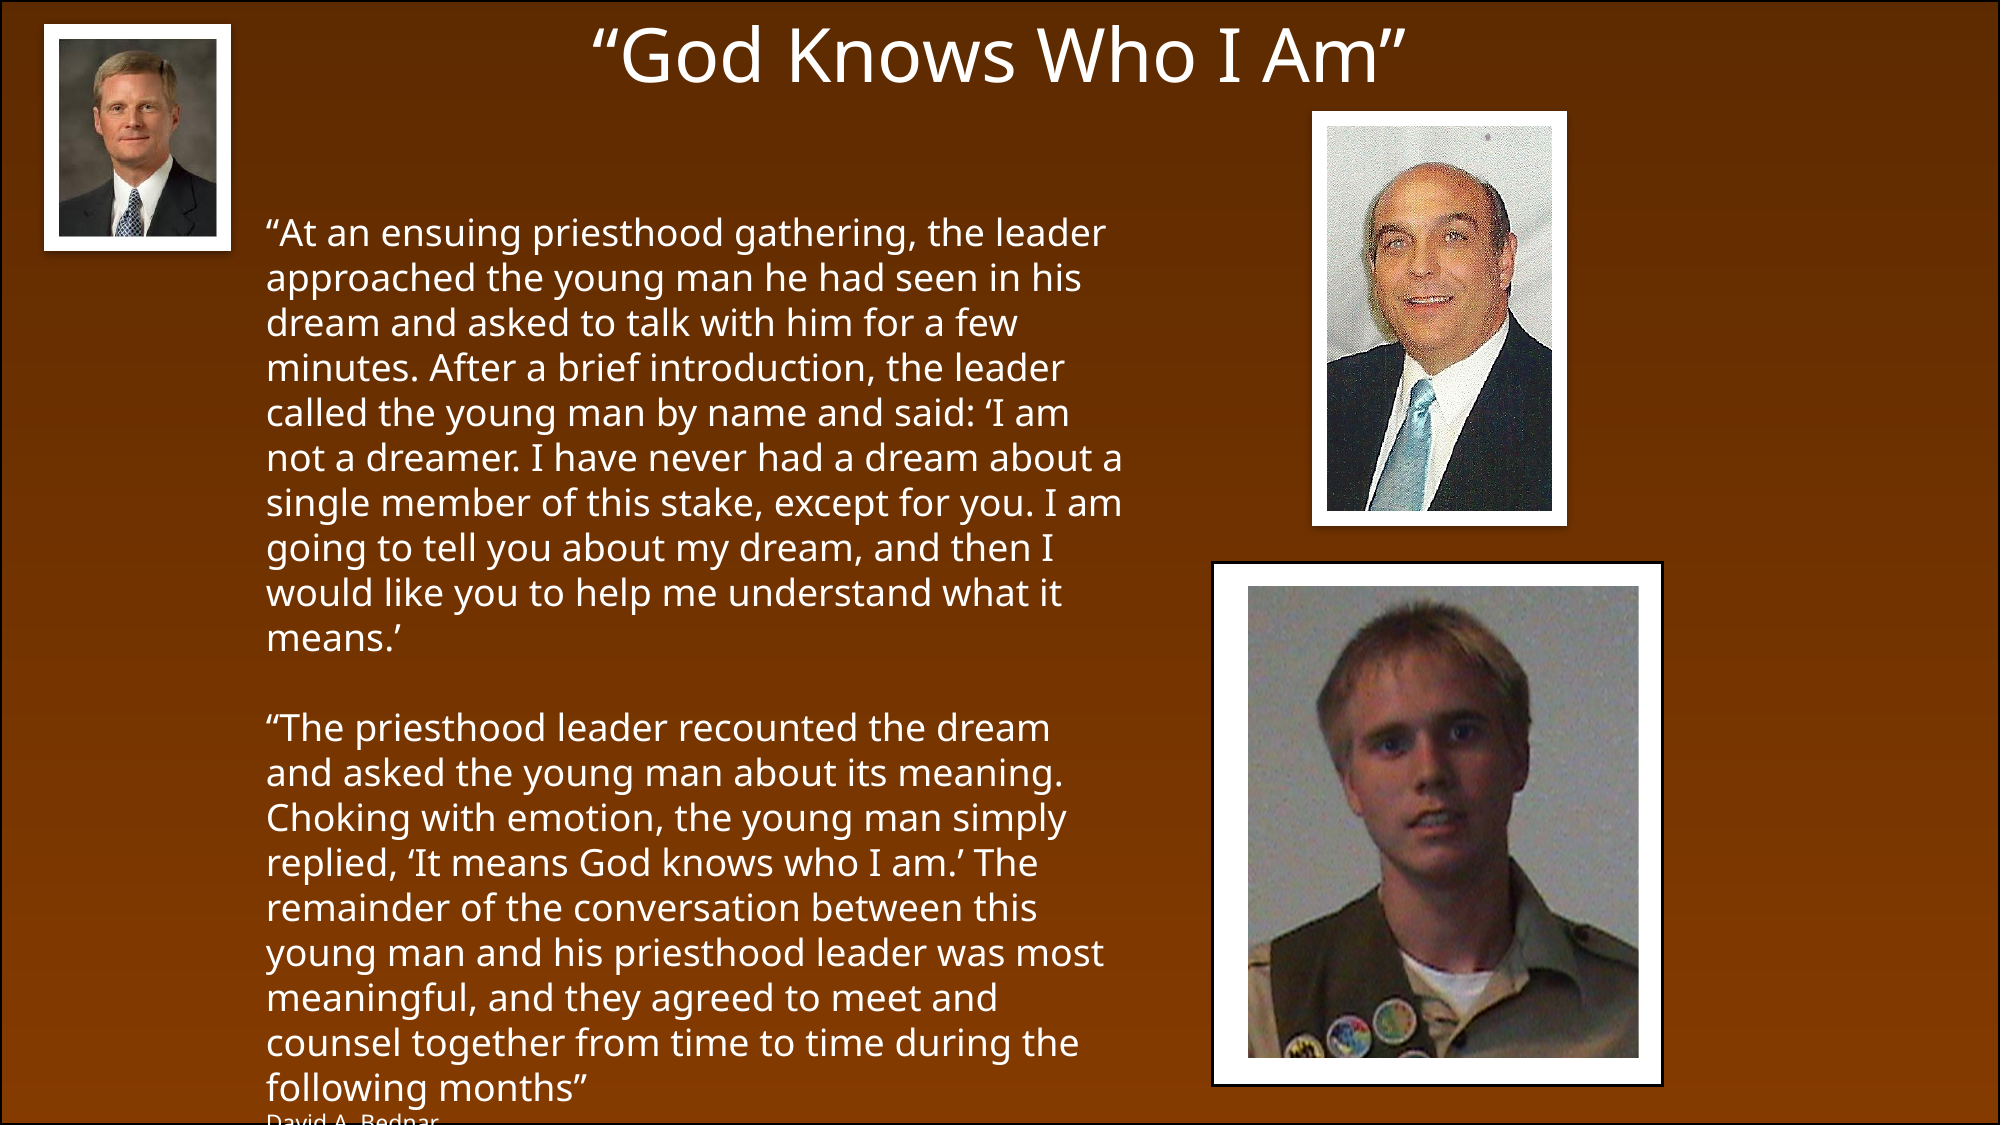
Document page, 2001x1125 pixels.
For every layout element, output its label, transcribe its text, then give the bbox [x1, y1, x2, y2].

picture [58, 37, 218, 238]
text_box [0, 0, 2000, 1125]
text_box “At an ensuing priesthood gathering, the leader approached the young man he had seen in his dream and asked to talk with him for a few minutes. After a brief introduction, the leader called the young man by name and said: ‘I am not a dreamer. I have never had a dream about a single member of this stake, except for you. I am going to tell you about my dream, and then I would like you to help me understand what it means.’ “The priesthood leader recounted the dream and asked the young man about its meaning. Choking with emotion, the young man simply replied, ‘It means God knows who I am.’ The remainder of the conversation between this young man and his priesthood leader was most meaningful, and they agreed to meet and counsel together from time to time during the following months” David A. Bednar [251, 201, 1143, 1125]
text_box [1211, 561, 1663, 1086]
text_box “God Knows Who I Am” [275, 0, 1725, 105]
picture [1326, 125, 1553, 512]
